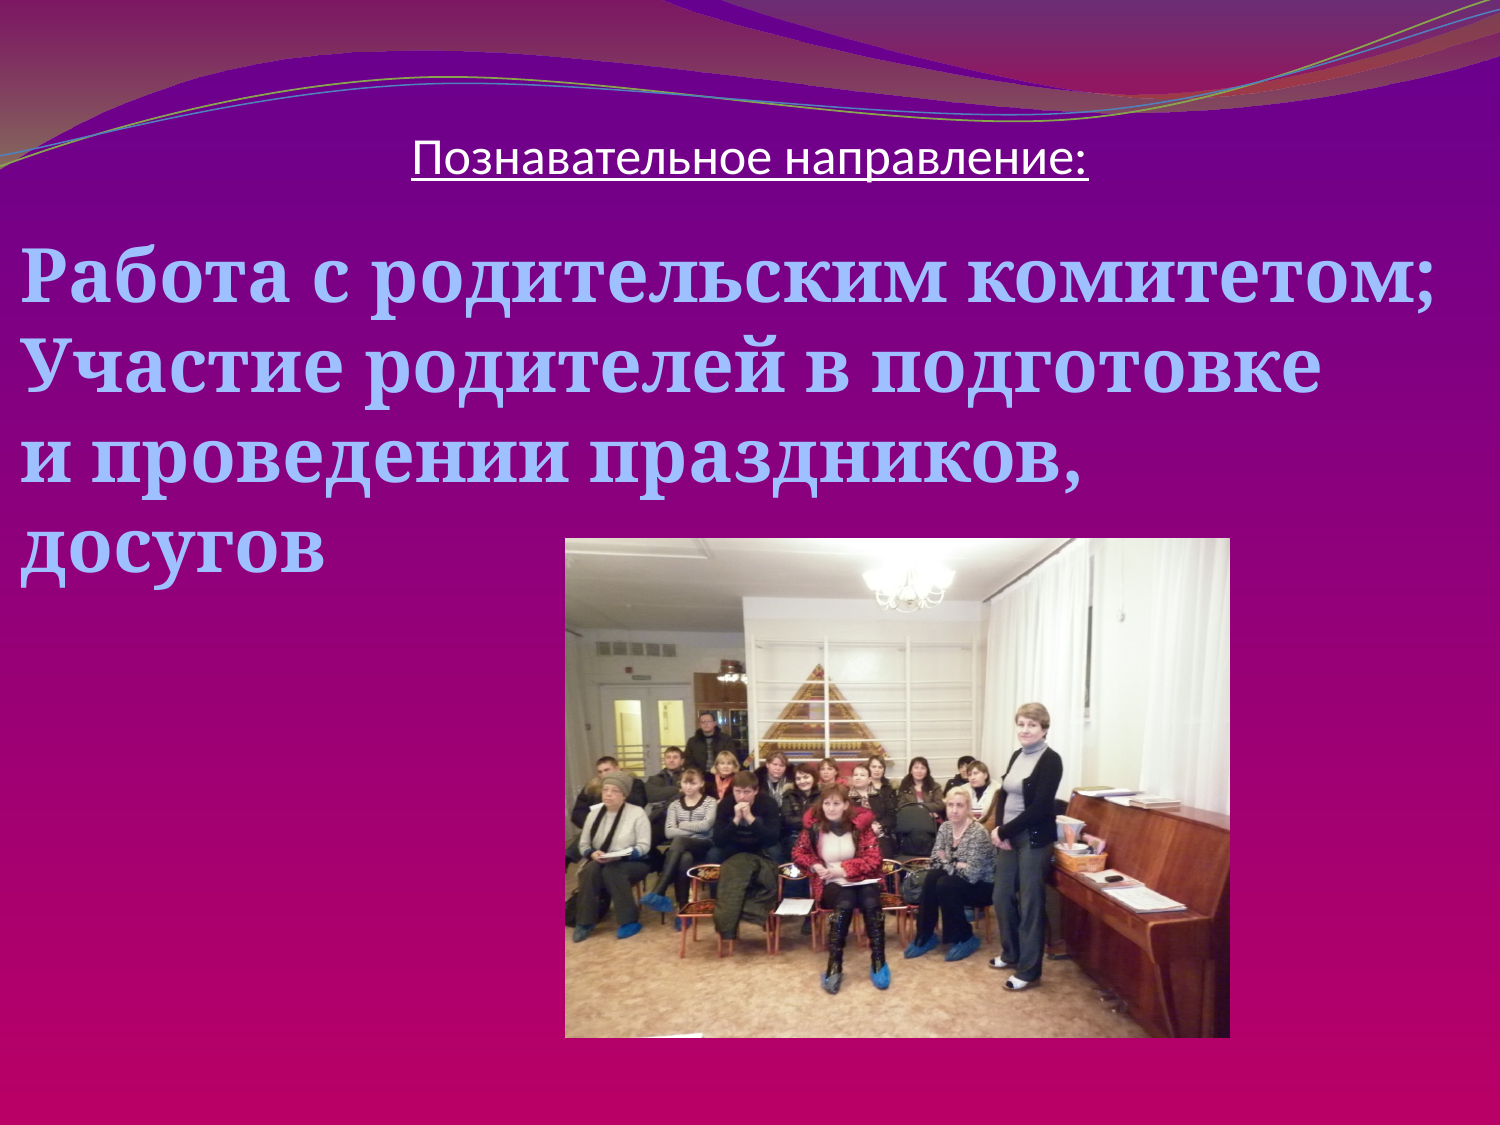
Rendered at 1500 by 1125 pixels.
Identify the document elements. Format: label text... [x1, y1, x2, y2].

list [564, 538, 1231, 1038]
title Познавательное направление: [74, 115, 1426, 185]
text_box Работа с родительским комитетом; Участие родителей в подготовке и проведении праздников, досугов [5, 219, 1454, 595]
